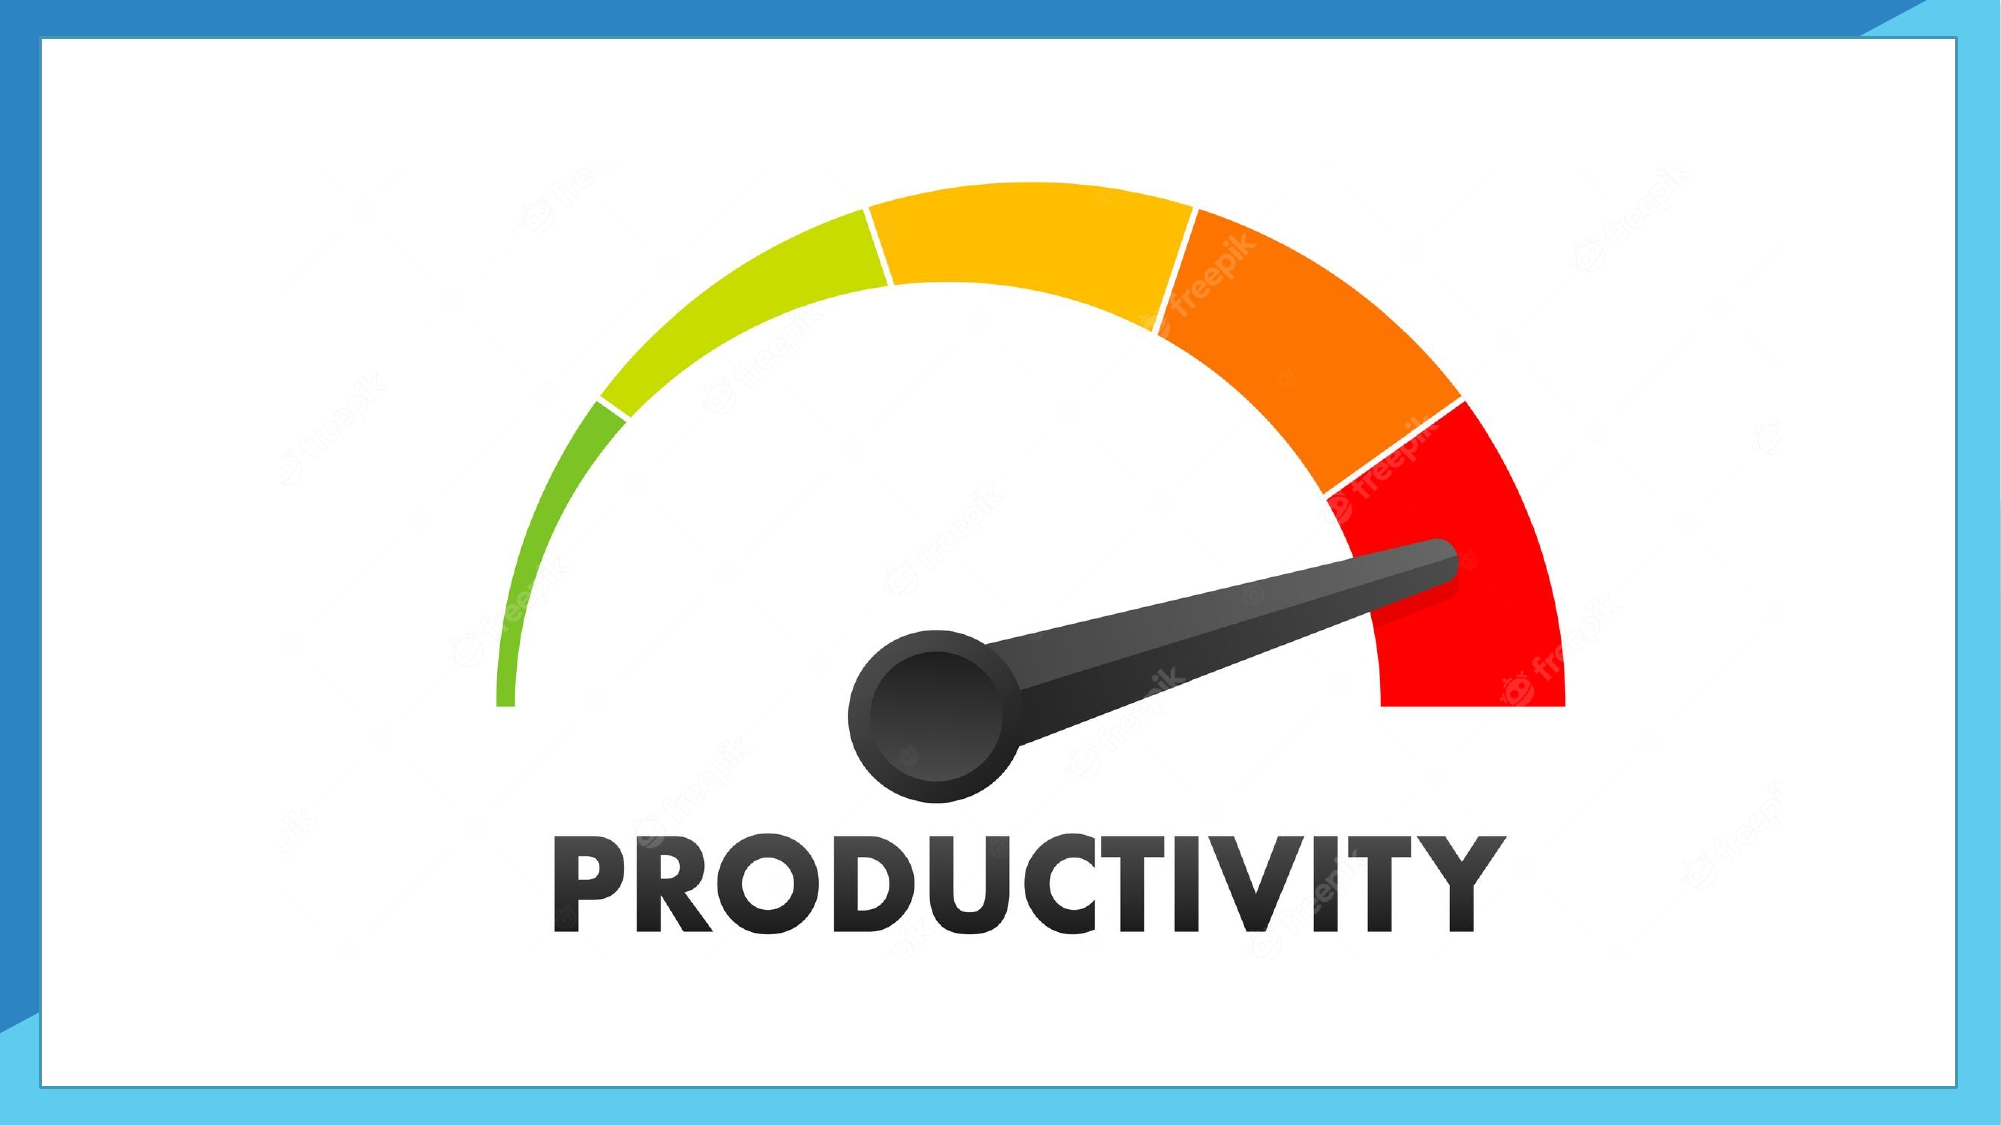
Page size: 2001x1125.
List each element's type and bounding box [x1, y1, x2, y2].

picture [278, 165, 1783, 960]
